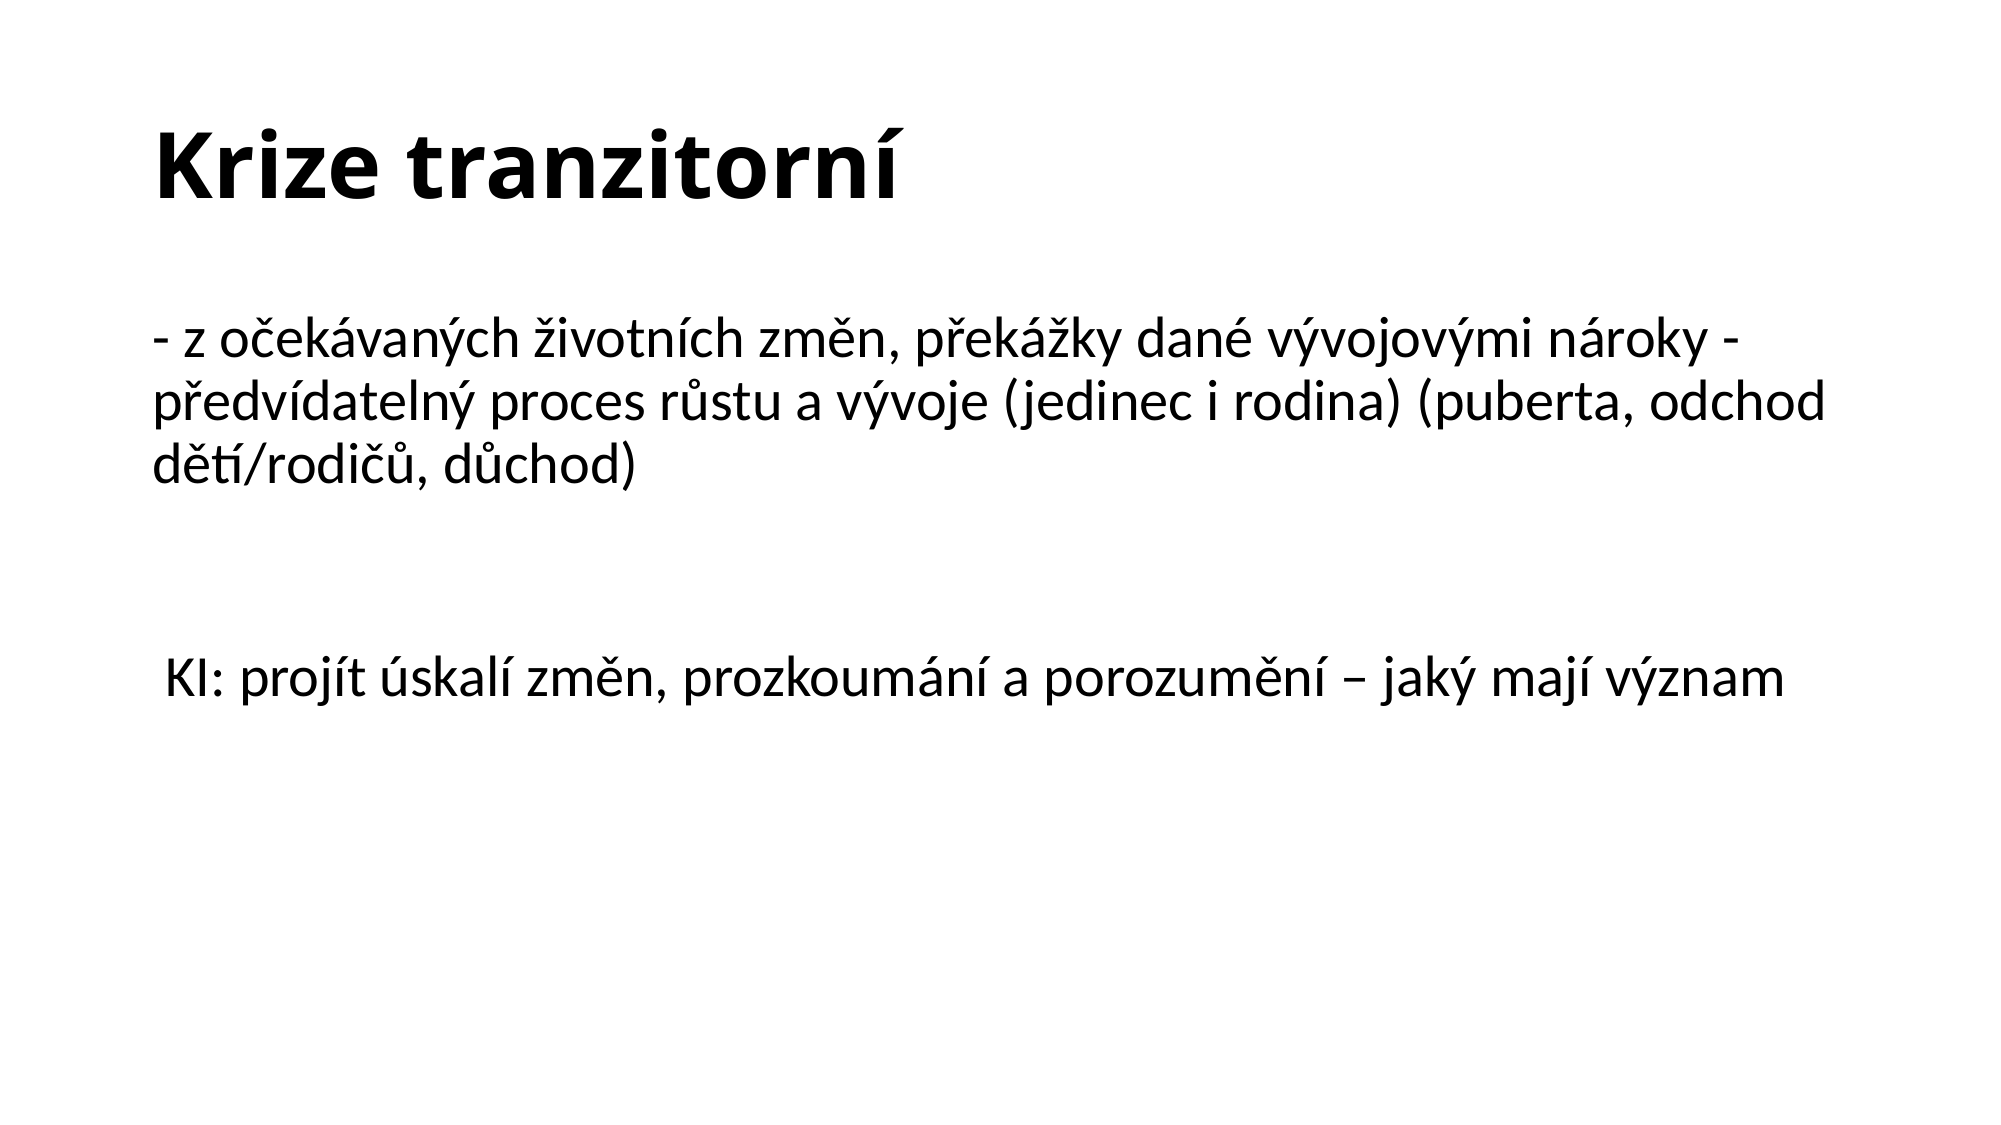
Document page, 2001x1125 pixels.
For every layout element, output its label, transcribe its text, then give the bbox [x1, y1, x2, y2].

list - z očekávaných životních změn, překážky dané vývojovými nároky - předvídatelný proces růstu a vývoje (jedinec i rodina) (puberta, odchod dětí/rodičů, důchod) KI: projít úskalí změn, prozkoumání a porozumění – jaký mají význam [137, 299, 1863, 1014]
title Krize tranzitorní [137, 59, 1863, 278]
